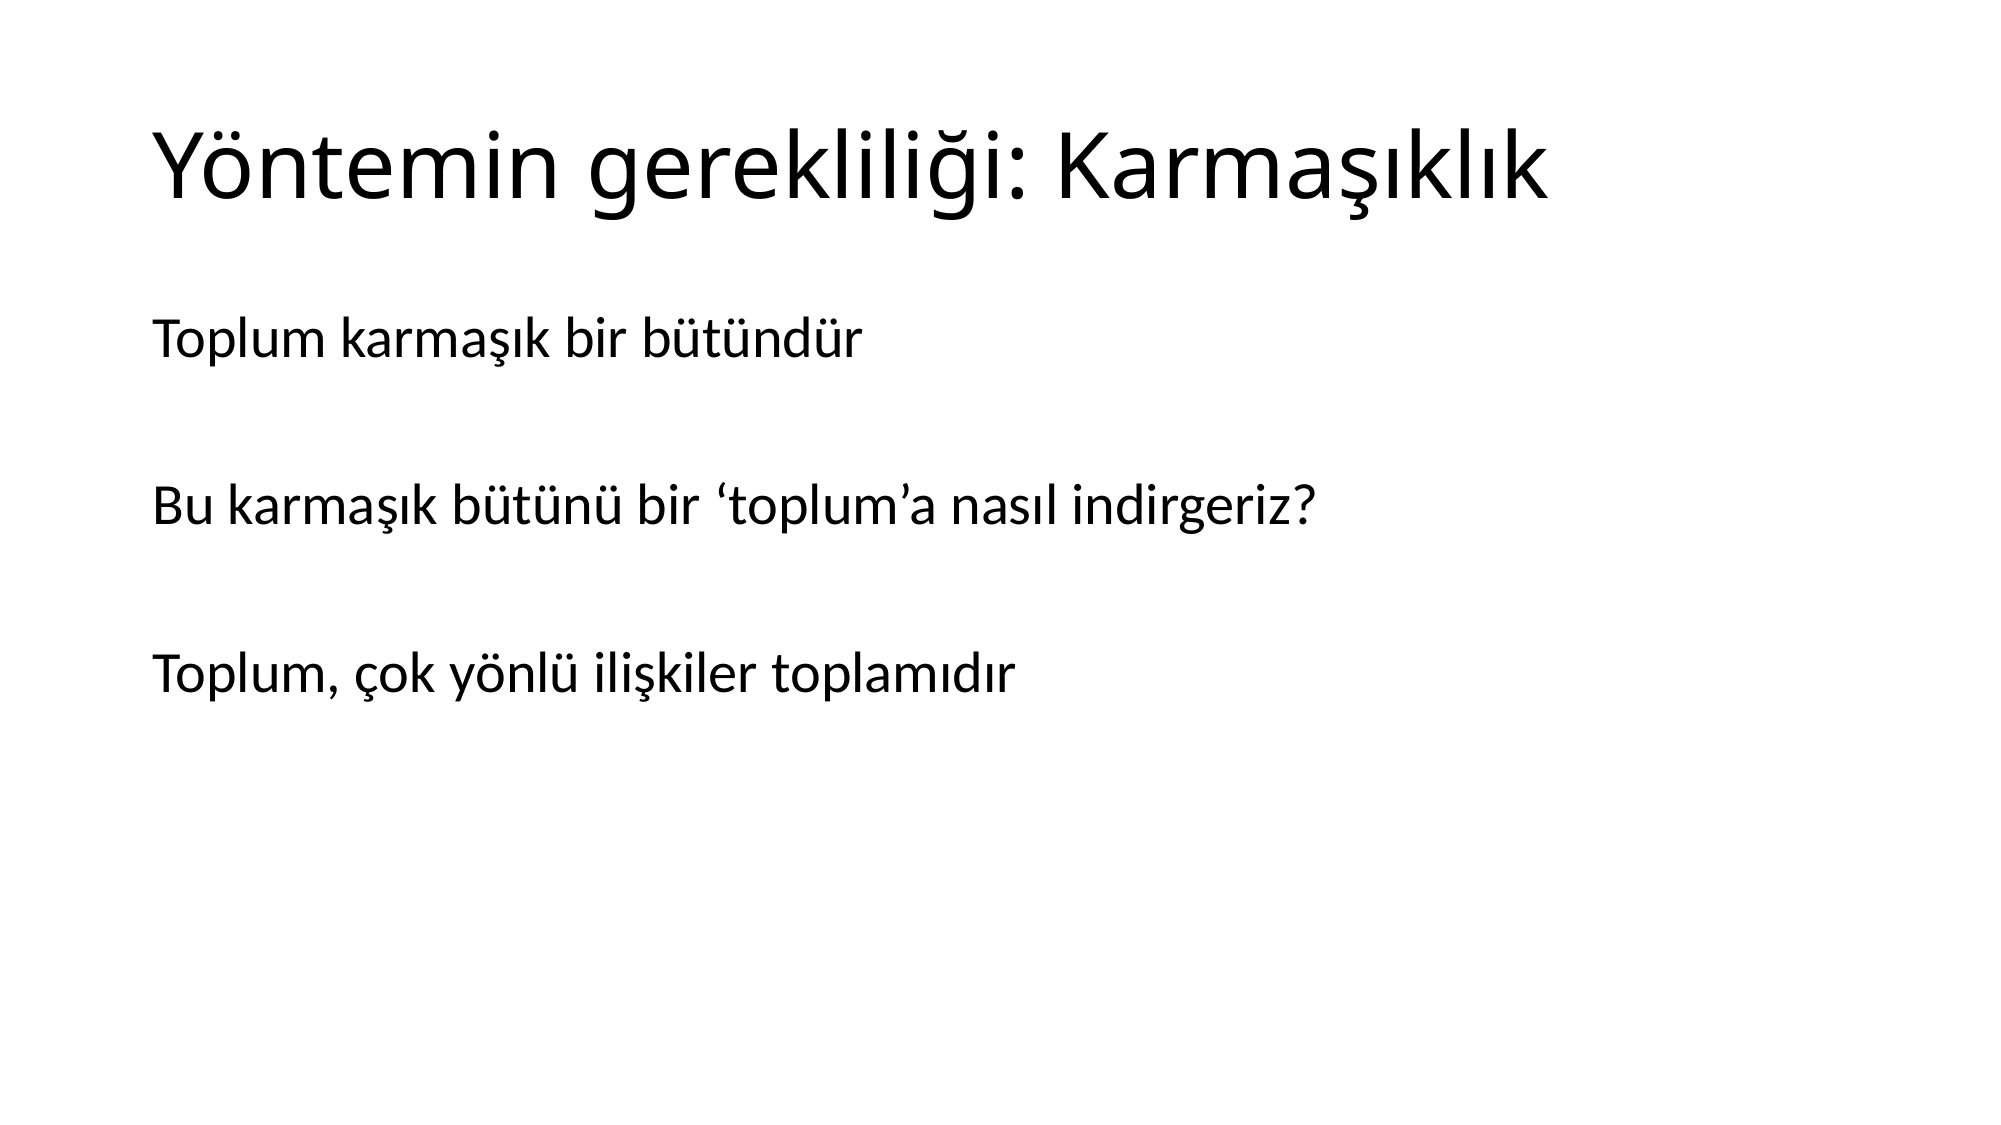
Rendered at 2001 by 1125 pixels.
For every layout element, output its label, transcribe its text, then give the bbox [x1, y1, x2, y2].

list Toplum karmaşık bir bütündür Bu karmaşık bütünü bir ‘toplum’a nasıl indirgeriz? Toplum, çok yönlü ilişkiler toplamıdır [137, 299, 1863, 1014]
title Yöntemin gerekliliği: Karmaşıklık [137, 59, 1863, 278]
